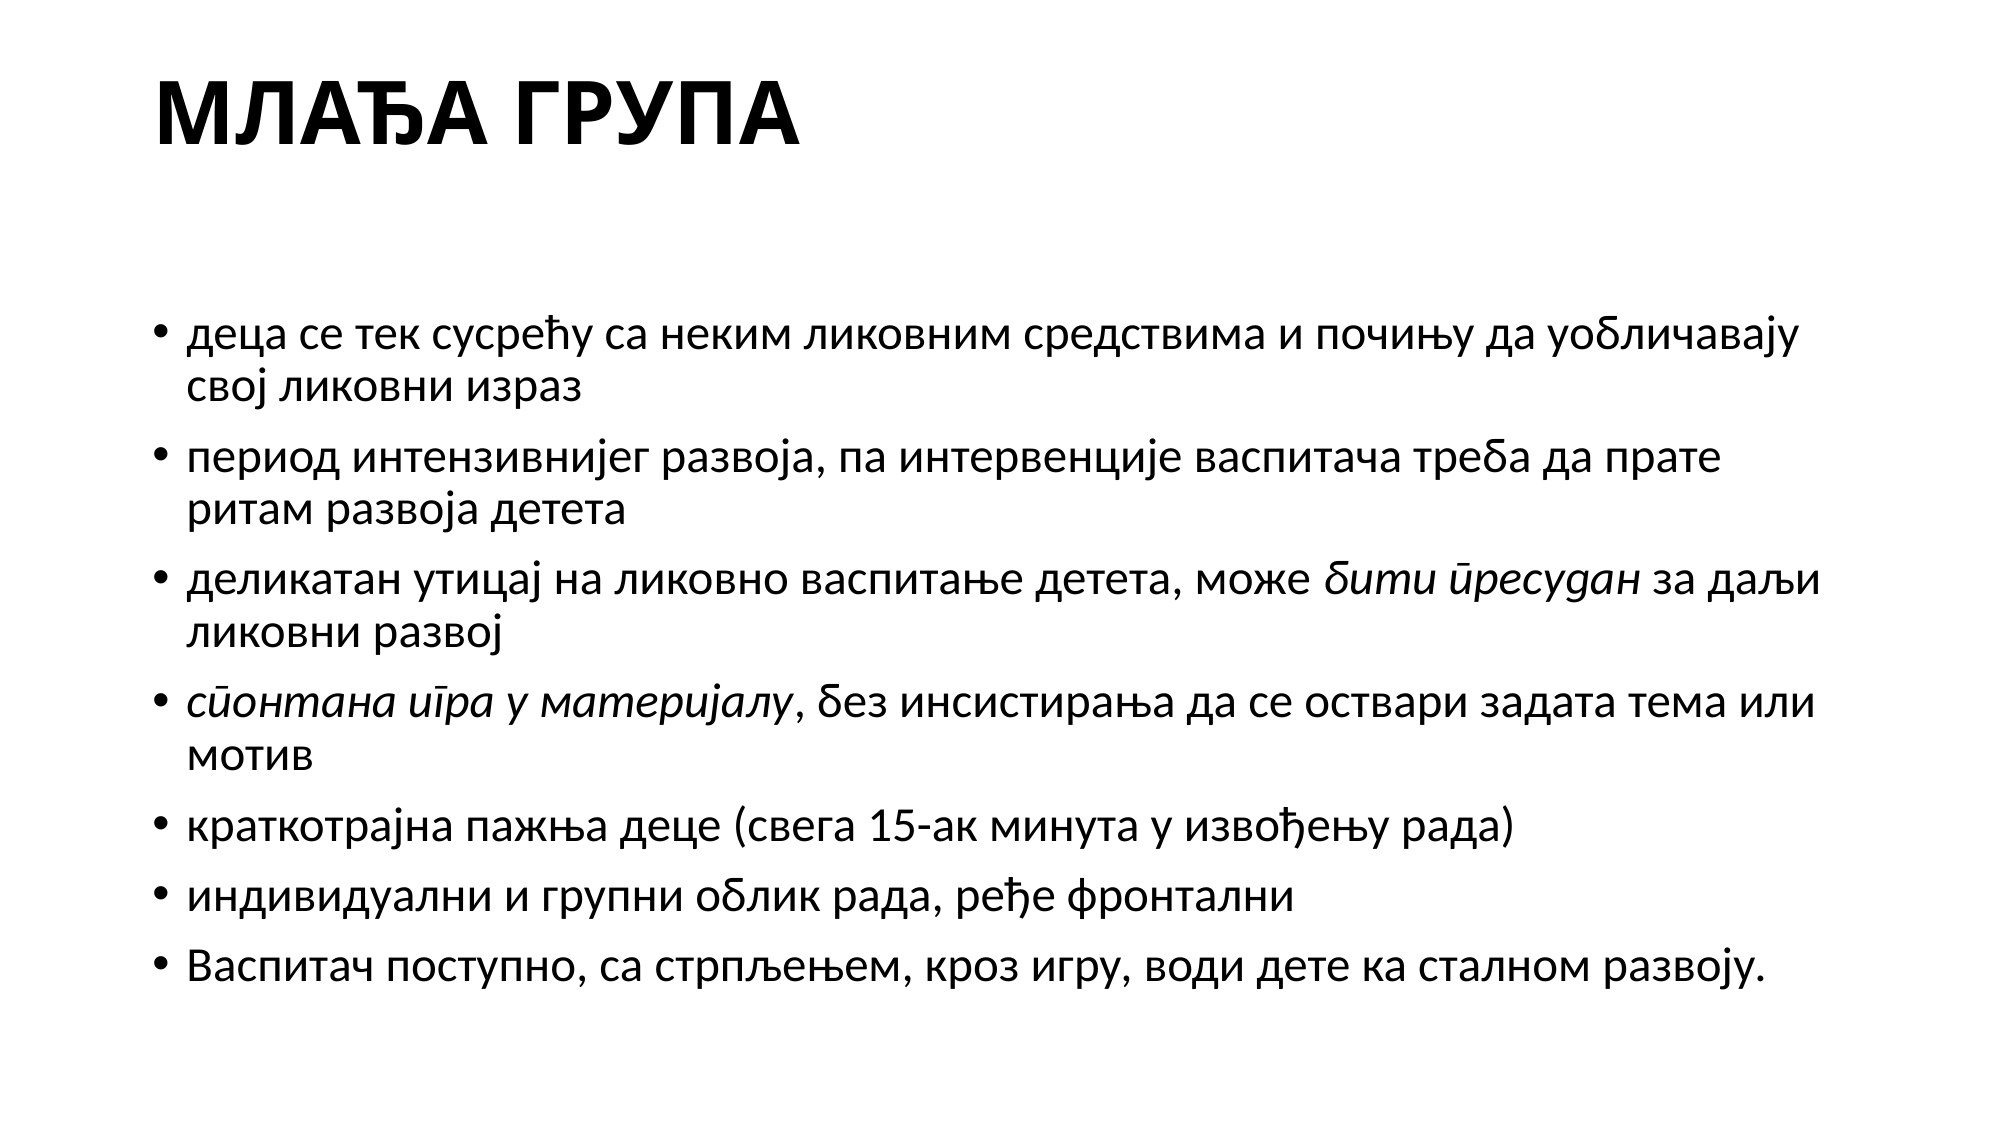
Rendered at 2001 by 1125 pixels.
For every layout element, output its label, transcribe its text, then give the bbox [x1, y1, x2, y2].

title МЛАЂА ГРУПА [137, 59, 1863, 278]
list деца се тек сусрећу са неким ликовним средствима и почињу да уобличавају свој ликовни израз период интензивнијег развоја, па интервенције васпитача треба да прате ритам развоја детета деликатан утицај на ликовно васпитање детета, може бити пресудан за даљи ликовни развој спонтана игра у материјалу, без инсистирања да се оствари задата тема или мотив краткотрајна пажња деце (свега 15-ак минута у извођењу рада) индивидуални и групни облик рада, ређе фронтални Васпитач поступно, са стрпљењем, кроз игру, води дете ка сталном развоју. [137, 299, 1863, 1014]
